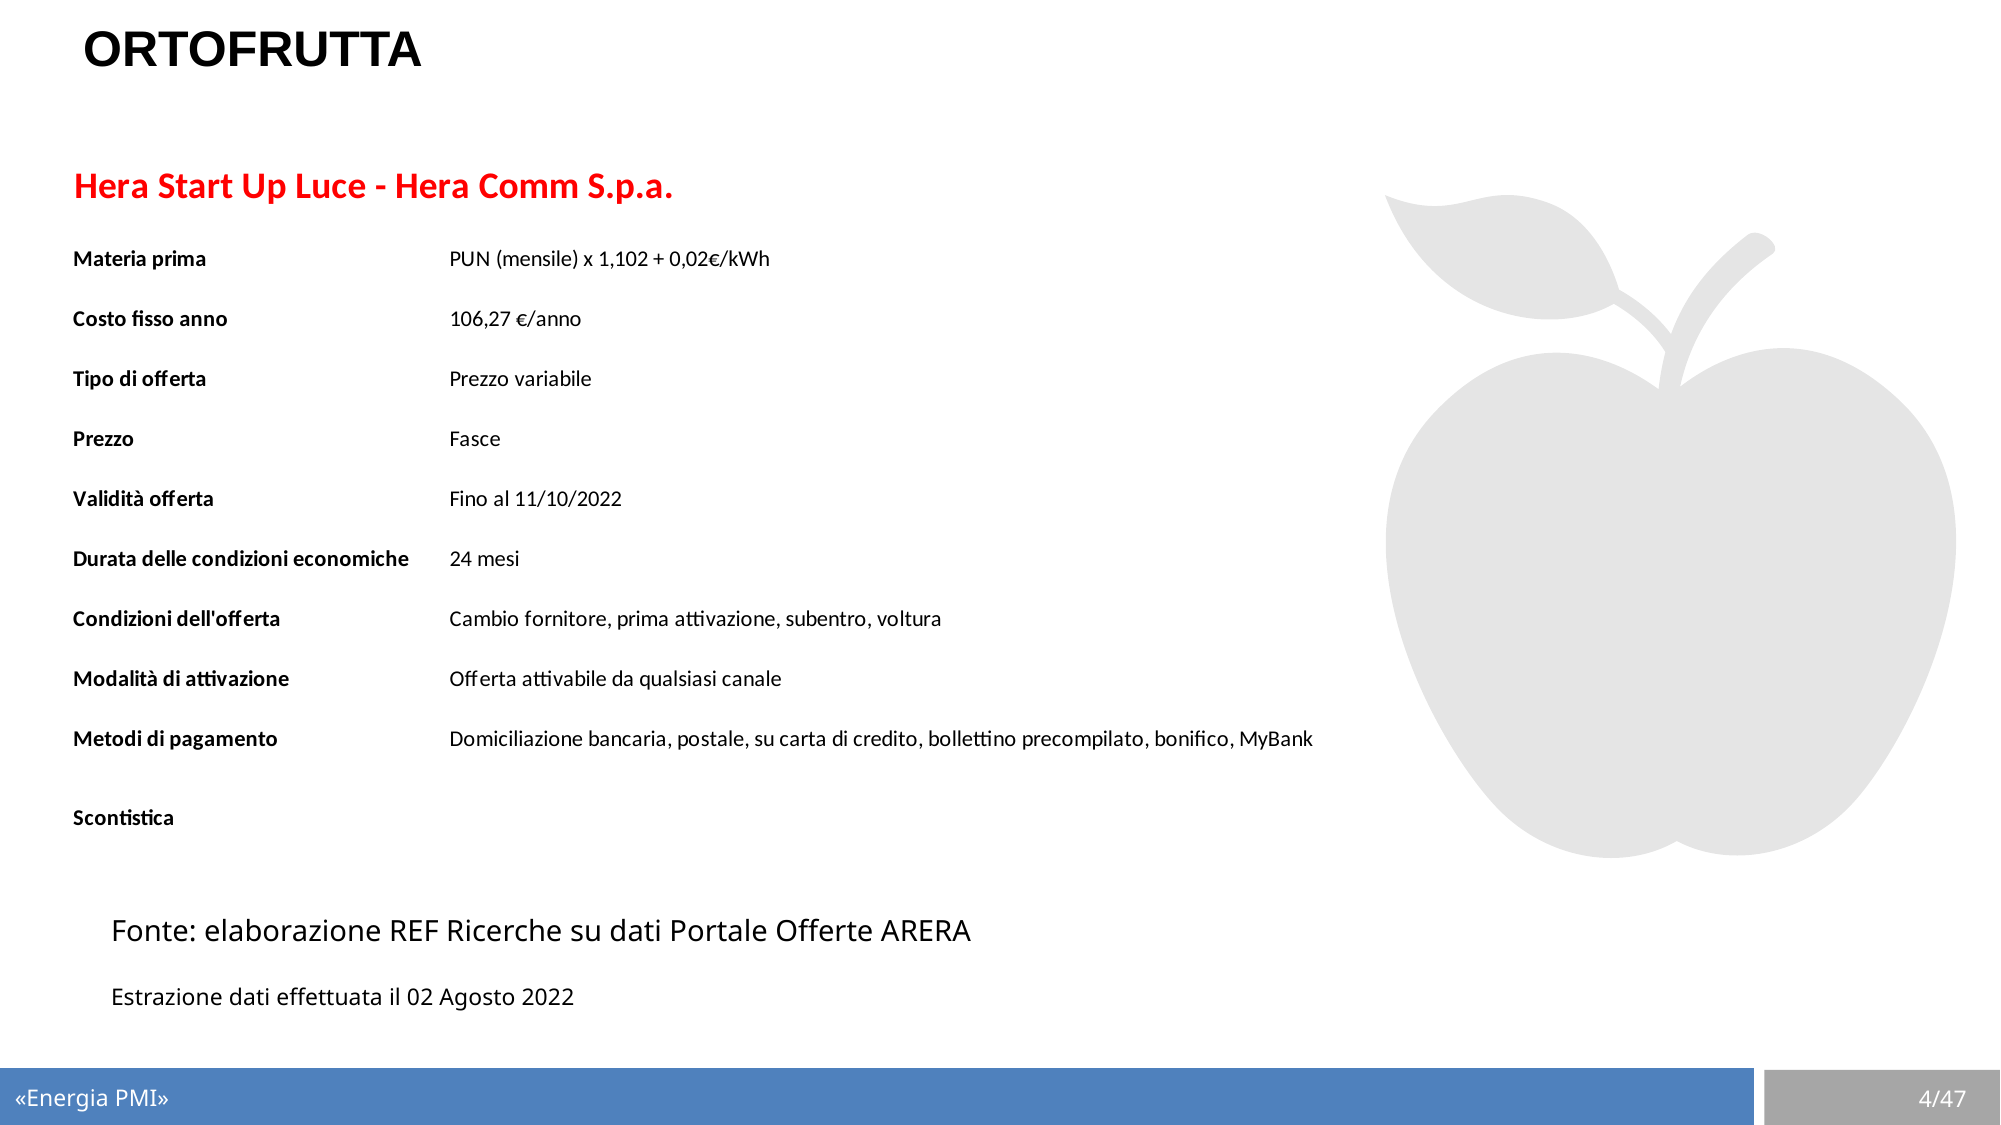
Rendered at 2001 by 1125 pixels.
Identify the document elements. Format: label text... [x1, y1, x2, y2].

text_box ORTOFRUTTA [68, 0, 1957, 101]
text_box Fonte: elaborazione REF Ricerche su dati Portale Offerte ARERA Estrazione dati effettuata il 02 Agosto 2022 [96, 904, 987, 1017]
text_box [1384, 195, 1957, 859]
picture [67, 167, 1368, 838]
